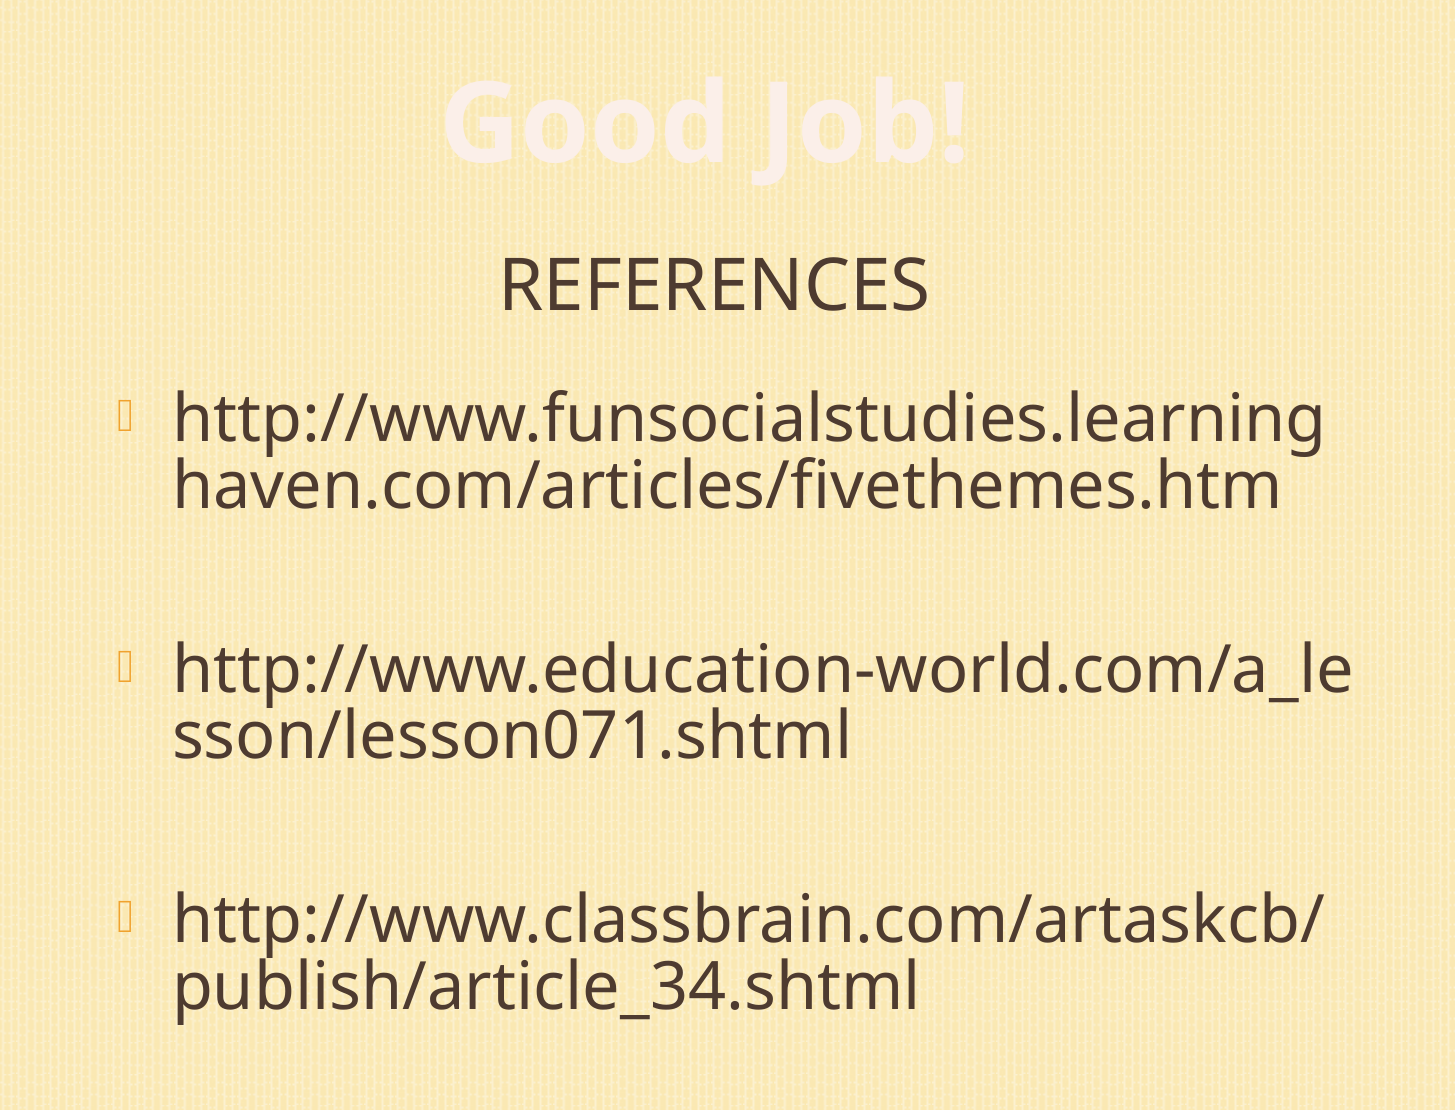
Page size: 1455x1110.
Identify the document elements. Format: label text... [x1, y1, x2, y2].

text_box Good Job! [167, 42, 1273, 193]
text_box REFERENCES [77, 229, 1353, 418]
text_box http://www.funsocialstudies.learninghaven.com/articles/fivethemes.htm http://www.education-world.com/a_lesson/lesson071.shtml http://www.classbrain.com/artaskcb/publish/article_34.shtml [102, 367, 1378, 1043]
